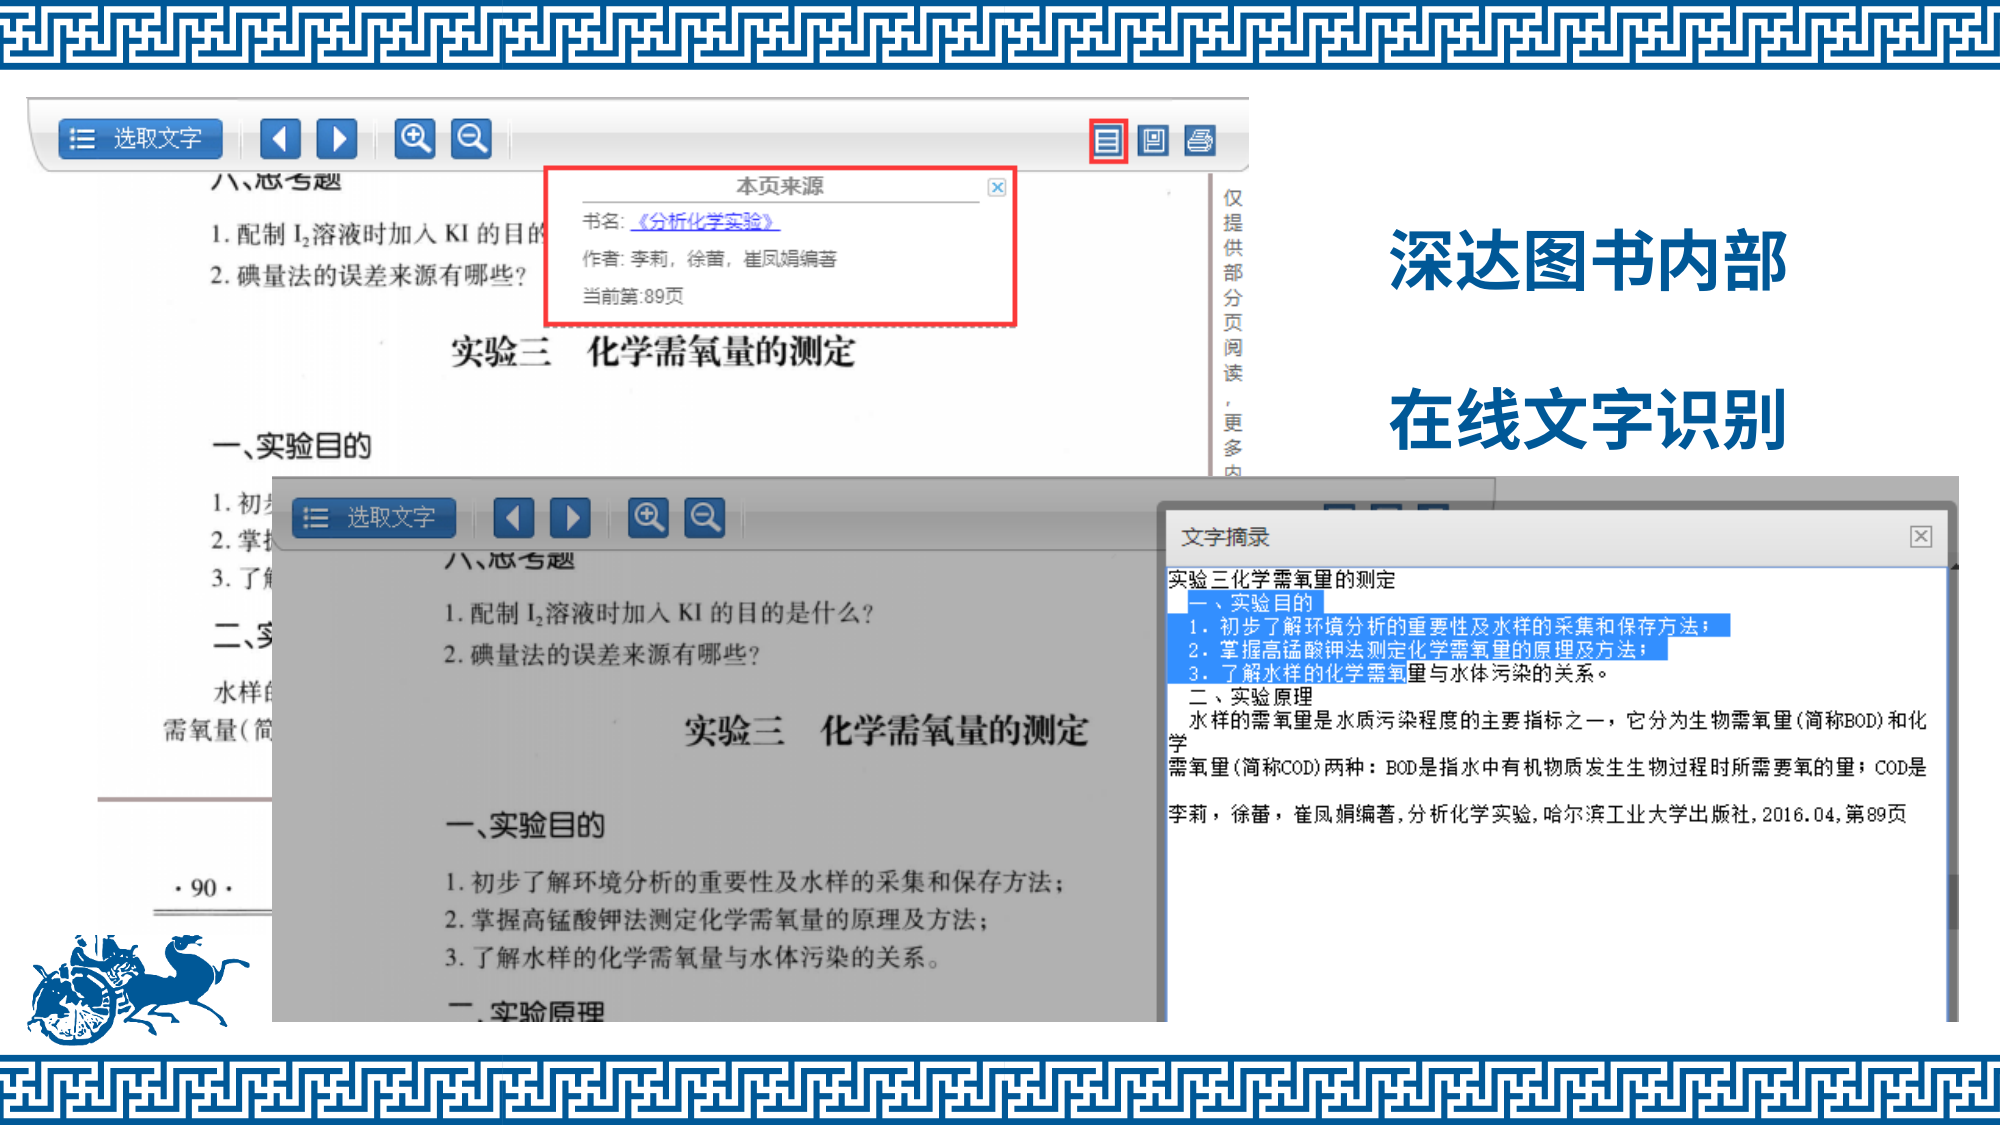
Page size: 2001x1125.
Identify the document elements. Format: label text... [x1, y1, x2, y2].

text_box 深达图书内部 在线文字识别 [1373, 130, 1811, 466]
picture [0, 0, 2000, 1125]
